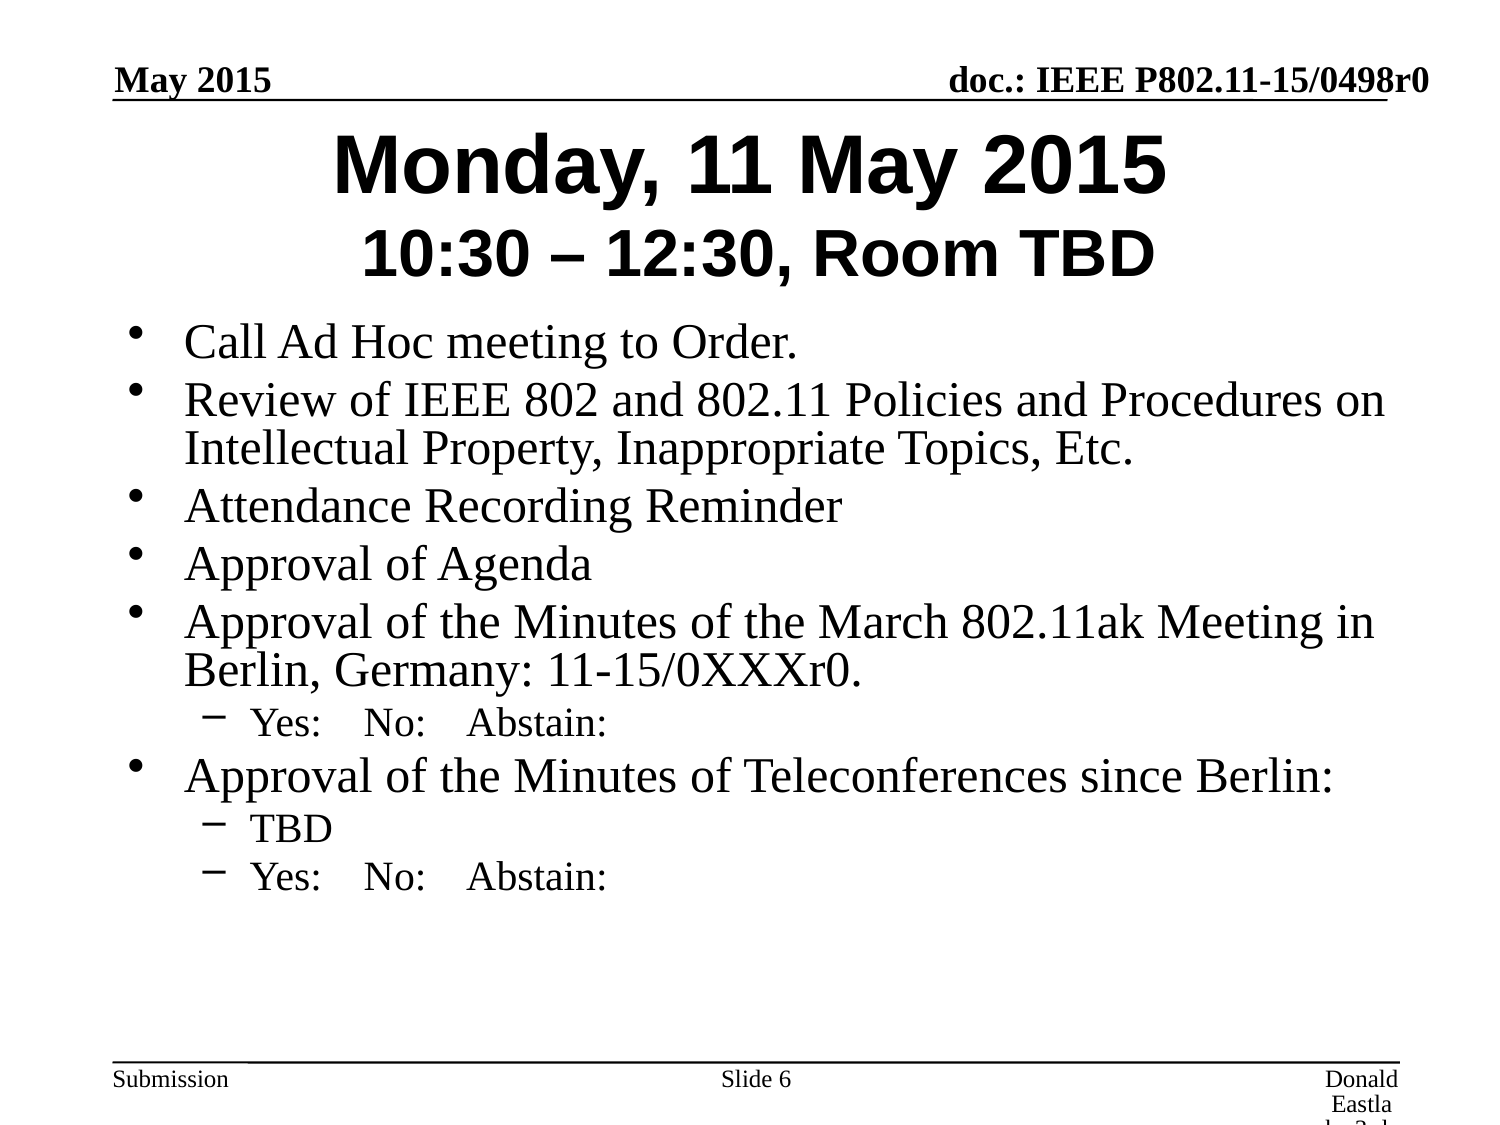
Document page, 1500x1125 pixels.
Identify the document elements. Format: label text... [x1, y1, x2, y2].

slide_number Slide 6 [712, 1062, 800, 1093]
footer Donald Eastlake 3rd, Huawei Technologies [1325, 1062, 1402, 1093]
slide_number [114, 54, 290, 100]
list Call Ad Hoc meeting to Order. Review of IEEE 802 and 802.11 Policies and Procedures on Intellectual Property, Inappropriate Topics, Etc. Attendance Recording Reminder Approval of Agenda Approval of the Minutes of the March 802.11ak Meeting in Berlin, Germany: 11-15/0XXXr0. Yes: No: Abstain: Approval of the Minutes of Teleconferences since Berlin: TBD Yes: No: Abstain: [112, 312, 1413, 1038]
title Monday, 11 May 2015 10:30 – 12:30, Room TBD [112, 112, 1388, 288]
